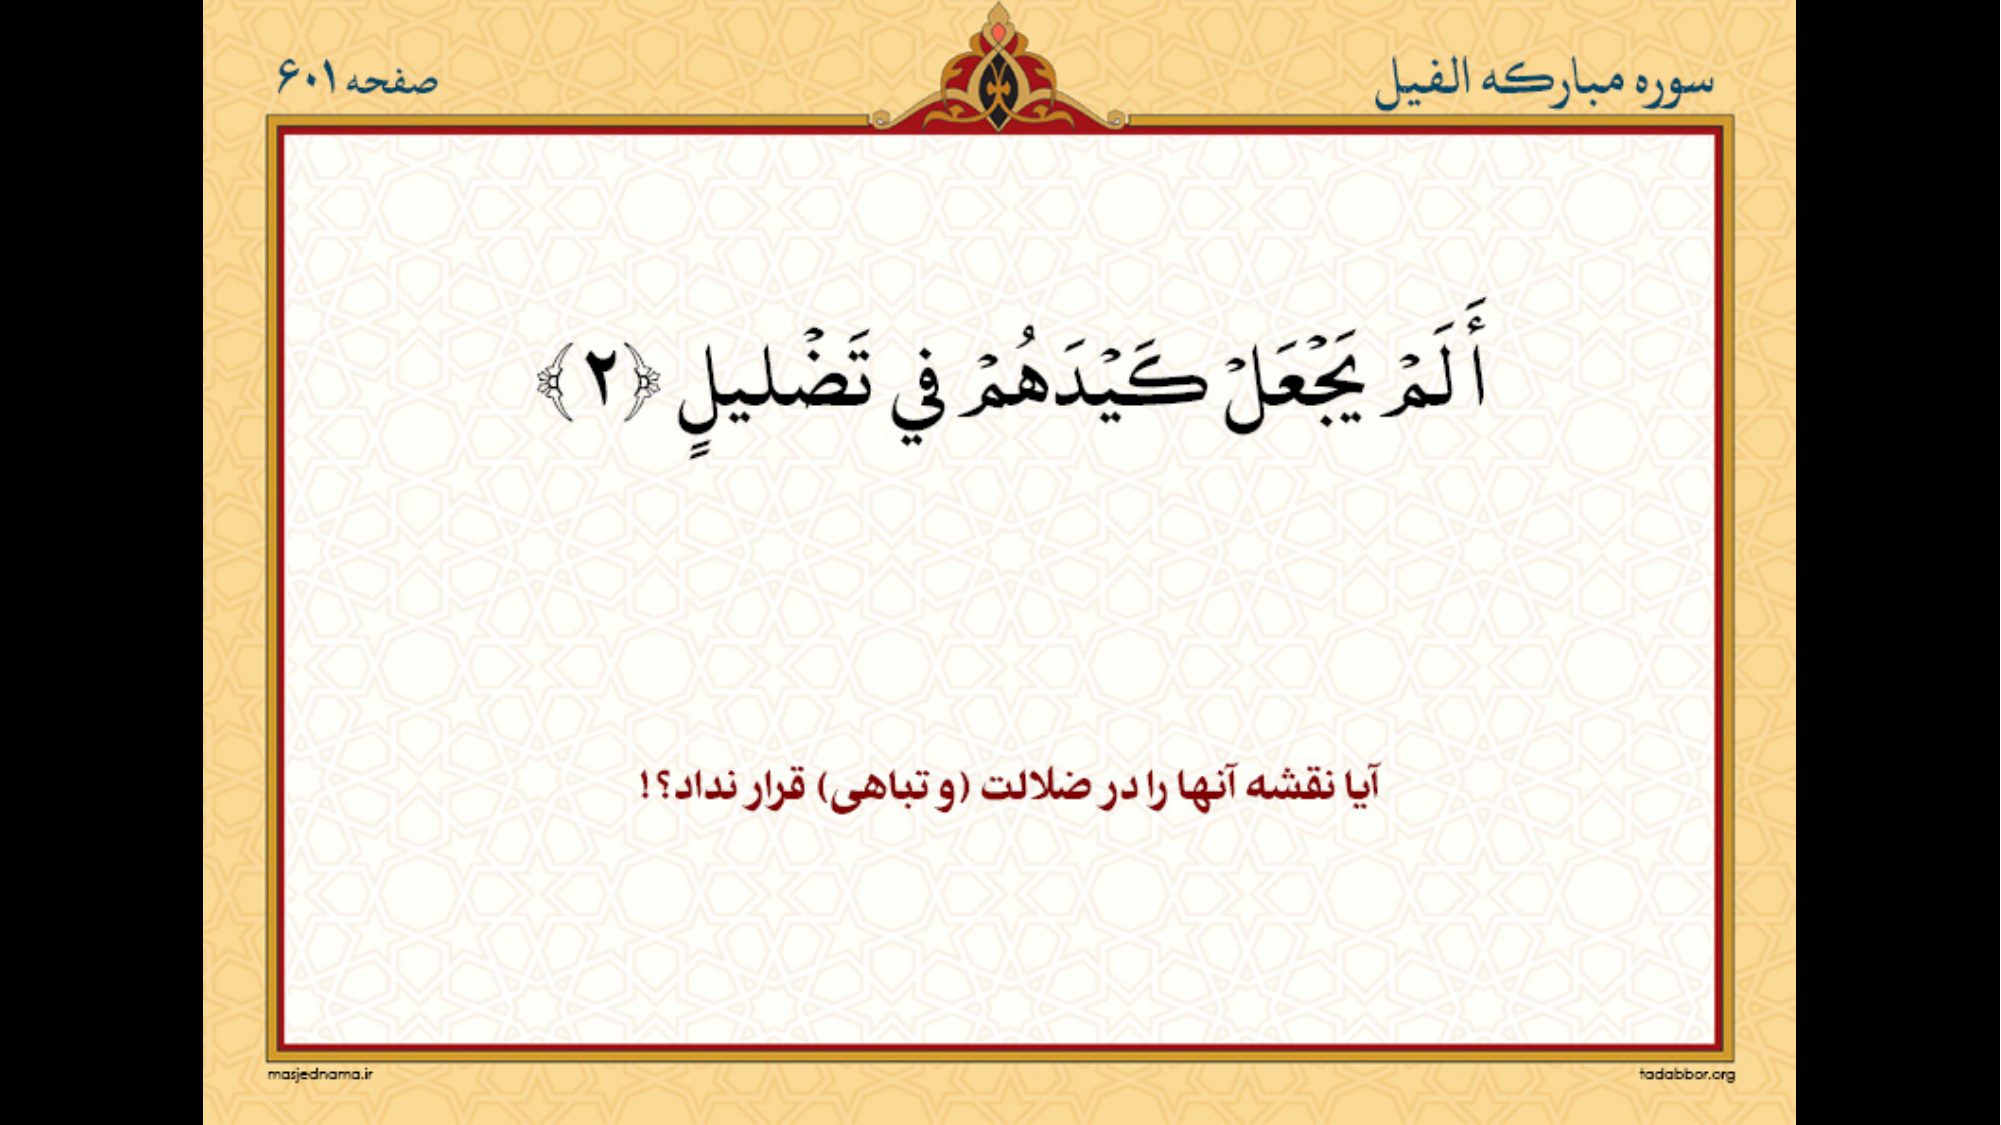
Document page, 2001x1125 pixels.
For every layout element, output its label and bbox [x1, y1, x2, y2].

picture [203, 0, 1796, 1125]
